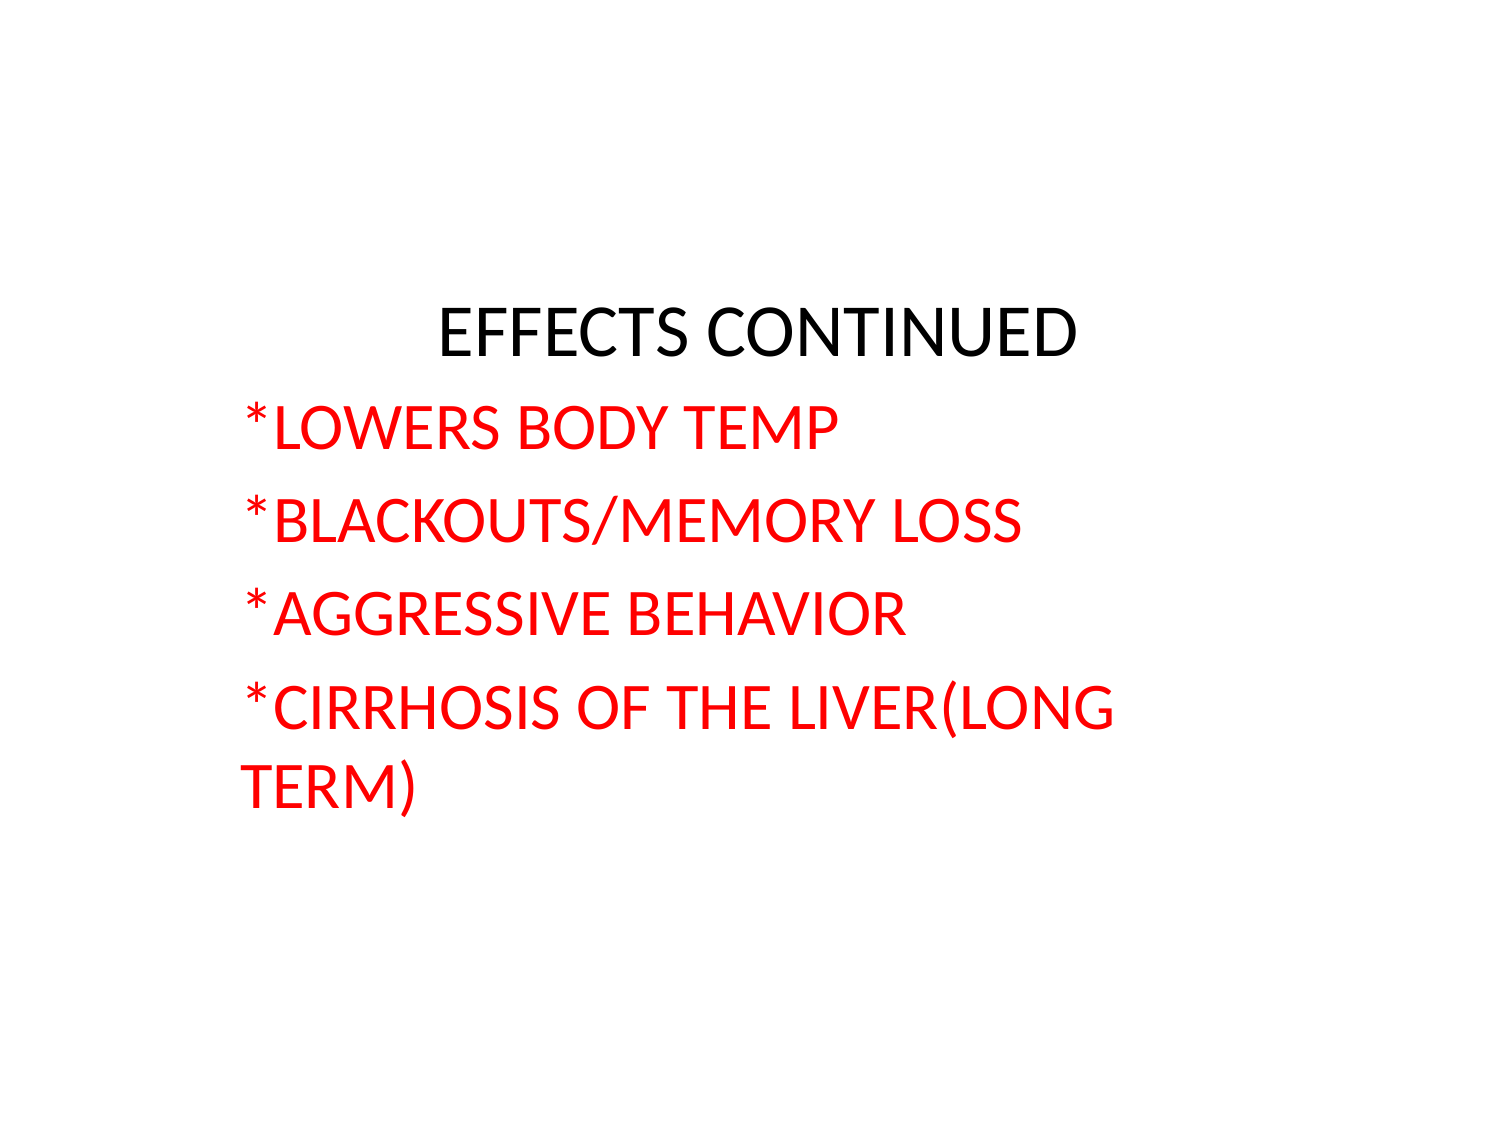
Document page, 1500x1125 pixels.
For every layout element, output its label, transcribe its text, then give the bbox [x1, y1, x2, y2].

title EFFECTS CONTINUED [112, 62, 1388, 591]
subtitle *LOWERS BODY TEMP *BLACKOUTS/MEMORY LOSS *AGGRESSIVE BEHAVIOR *CIRRHOSIS OF THE LIVER(LONG TERM) [225, 375, 1275, 925]
